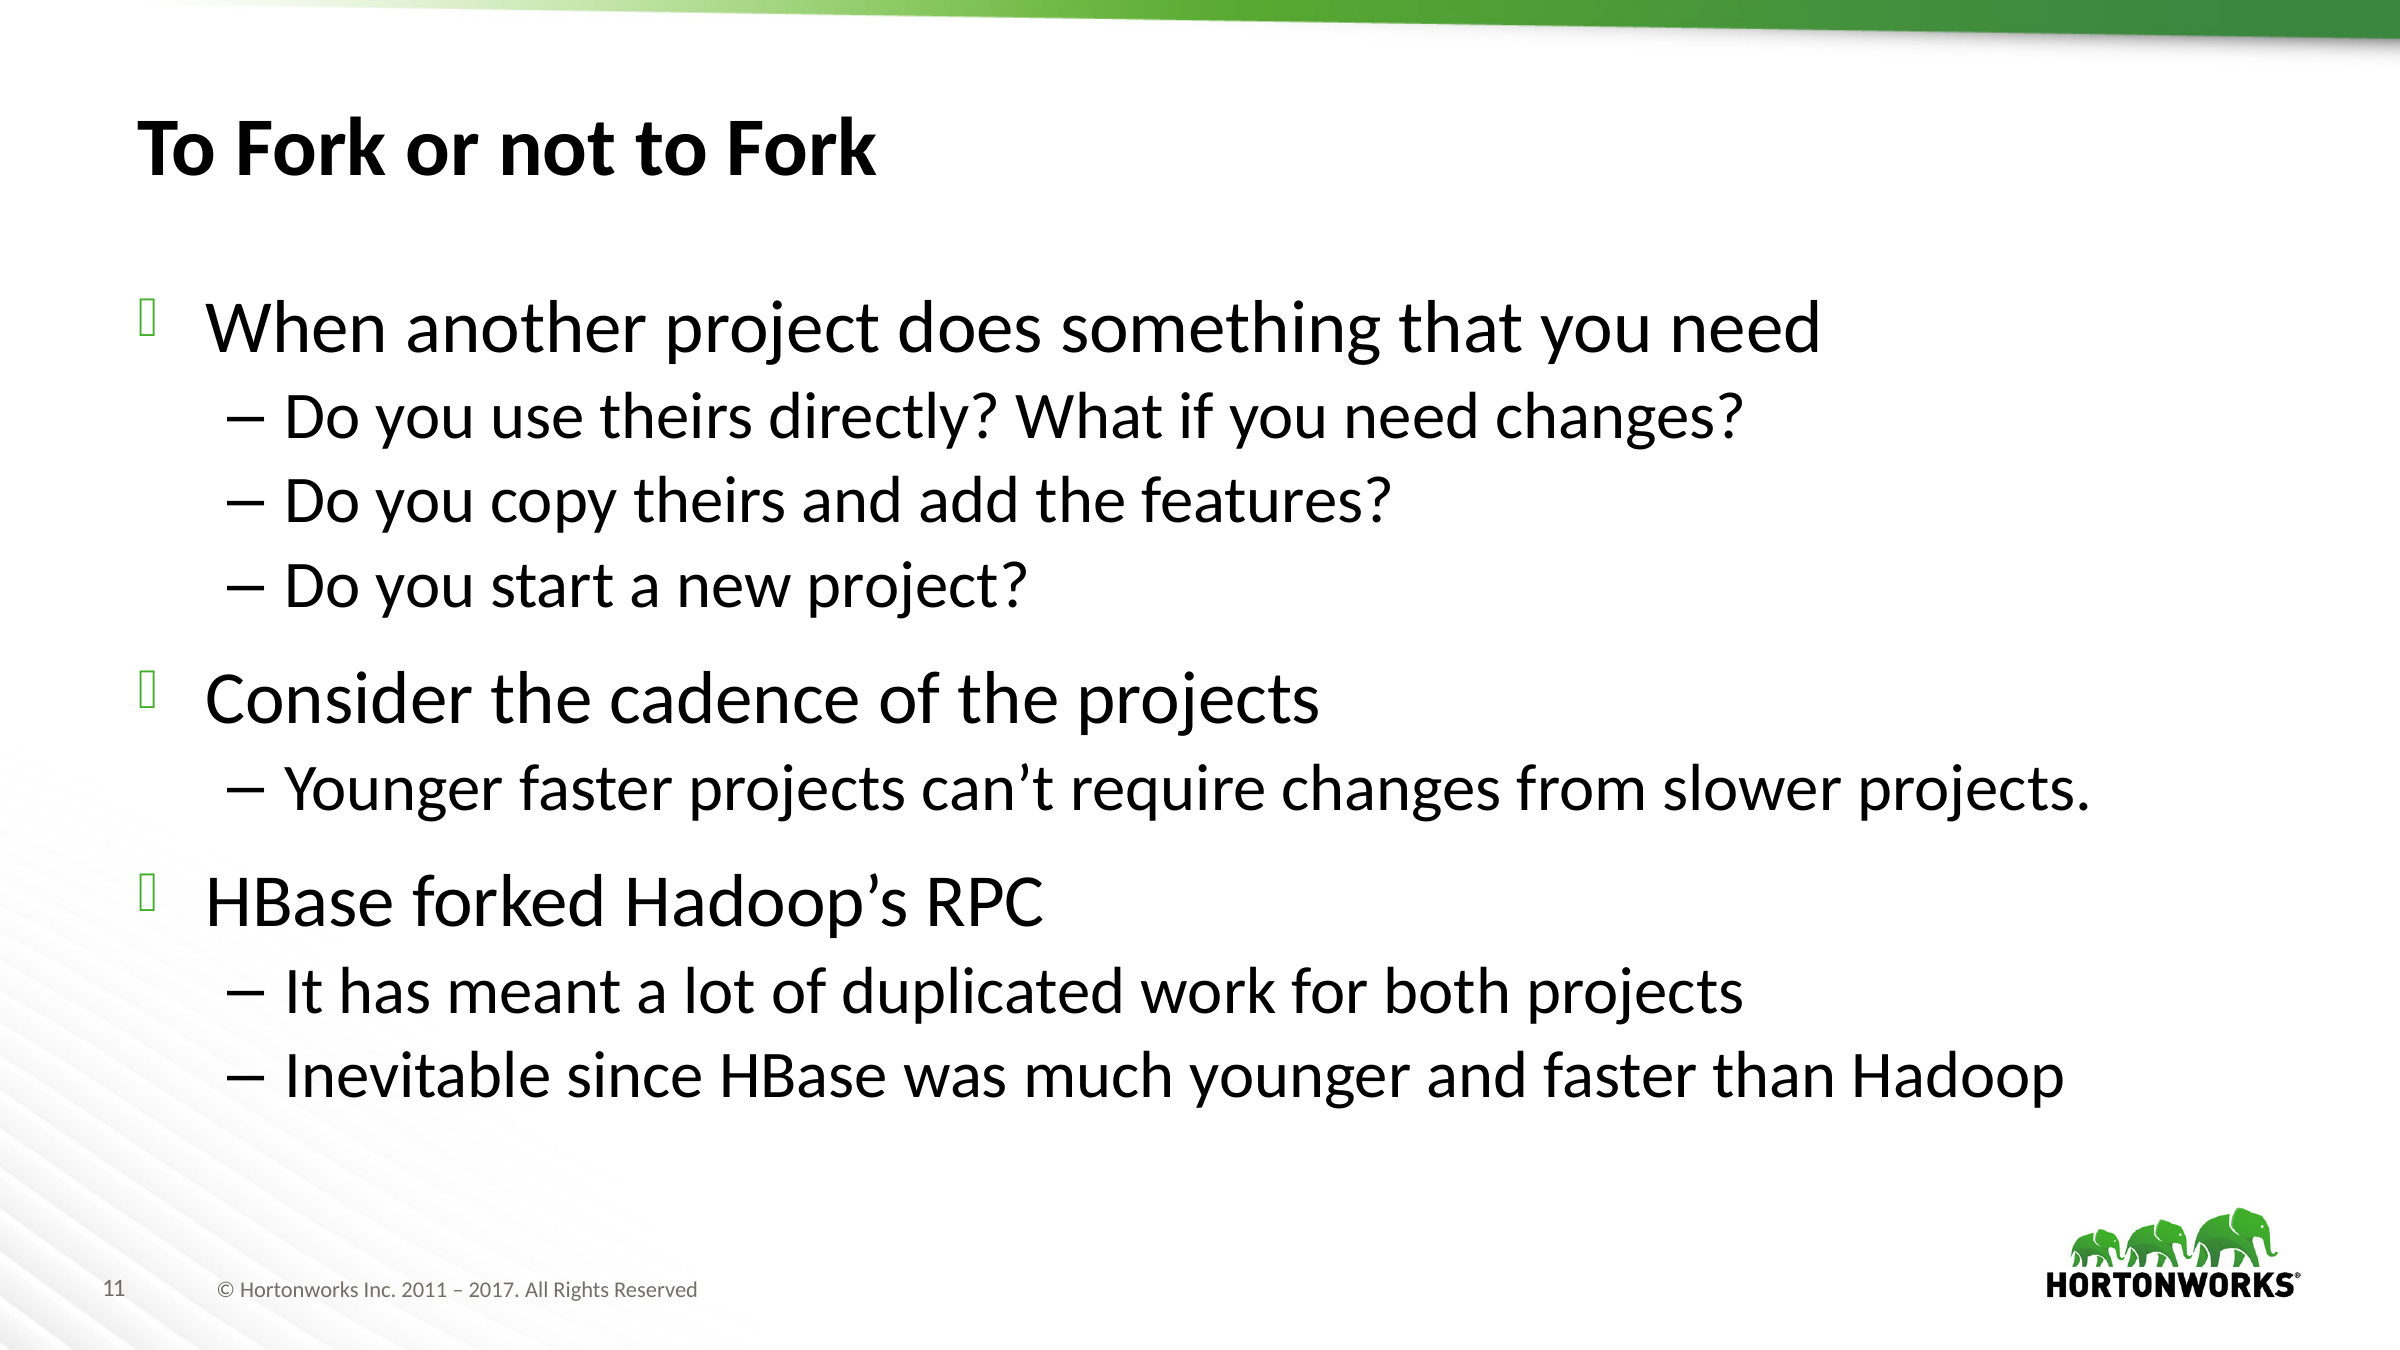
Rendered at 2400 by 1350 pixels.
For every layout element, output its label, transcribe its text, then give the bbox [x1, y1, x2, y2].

title To Fork or not to Fork [138, 107, 2298, 194]
list When another project does something that you need Do you use theirs directly? What if you need changes? Do you copy theirs and add the features? Do you start a new project? Consider the cadence of the projects Younger faster projects can’t require changes from slower projects. HBase forked Hadoop’s RPC It has meant a lot of duplicated work for both projects Inevitable since HBase was much younger and faster than Hadoop [138, 287, 2298, 1121]
picture [0, 0, 2400, 1350]
